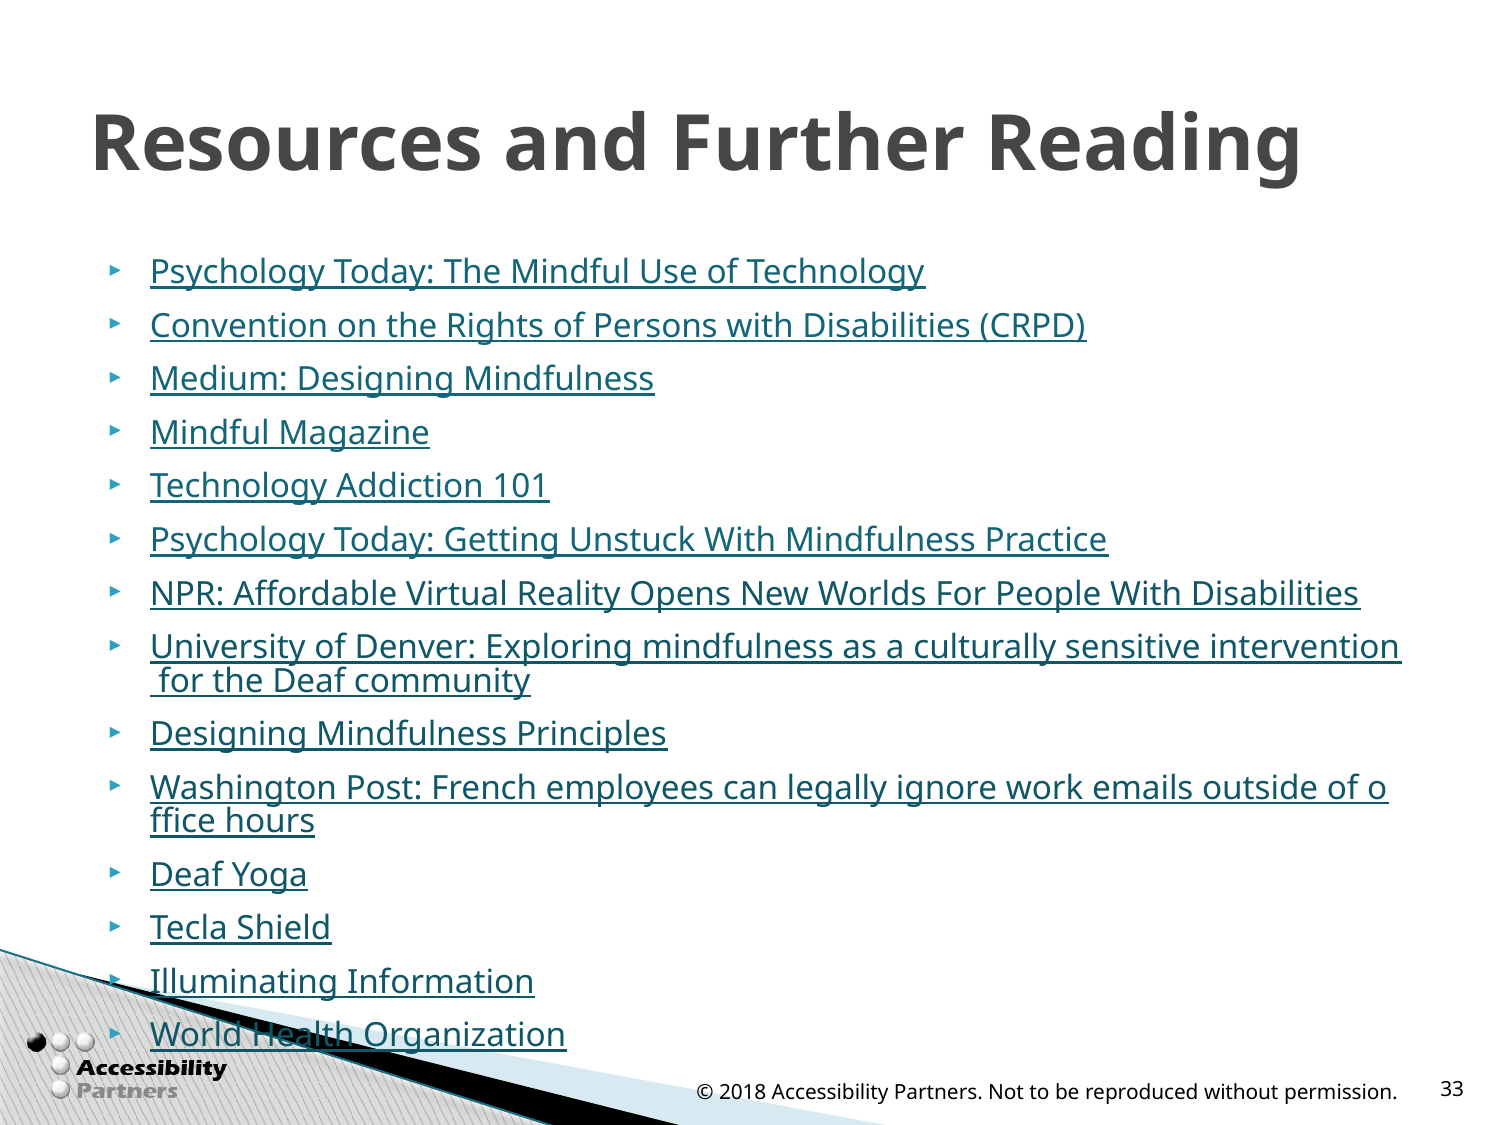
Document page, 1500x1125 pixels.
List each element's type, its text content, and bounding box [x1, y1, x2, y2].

title Resources and Further Reading [75, 45, 1425, 233]
footer © 2018 Accessibility Partners. Not to be reproduced without permission. [537, 1051, 1413, 1112]
slide_number 33 [1418, 1051, 1479, 1112]
picture [24, 1030, 229, 1100]
list Psychology Today: The Mindful Use of Technology Convention on the Rights of Persons with Disabilities (CRPD) Medium: Designing Mindfulness Mindful Magazine Technology Addiction 101 Psychology Today: Getting Unstuck With Mindfulness Practice NPR: Affordable Virtual Reality Opens New Worlds For People With Disabilities University of Denver: Exploring mindfulness as a culturally sensitive intervention for the Deaf community Designing Mindfulness Principles Washington Post: French employees can legally ignore work emails outside of office hours Deaf Yoga Tecla Shield Illuminating Information World Health Organization [74, 242, 1426, 1052]
